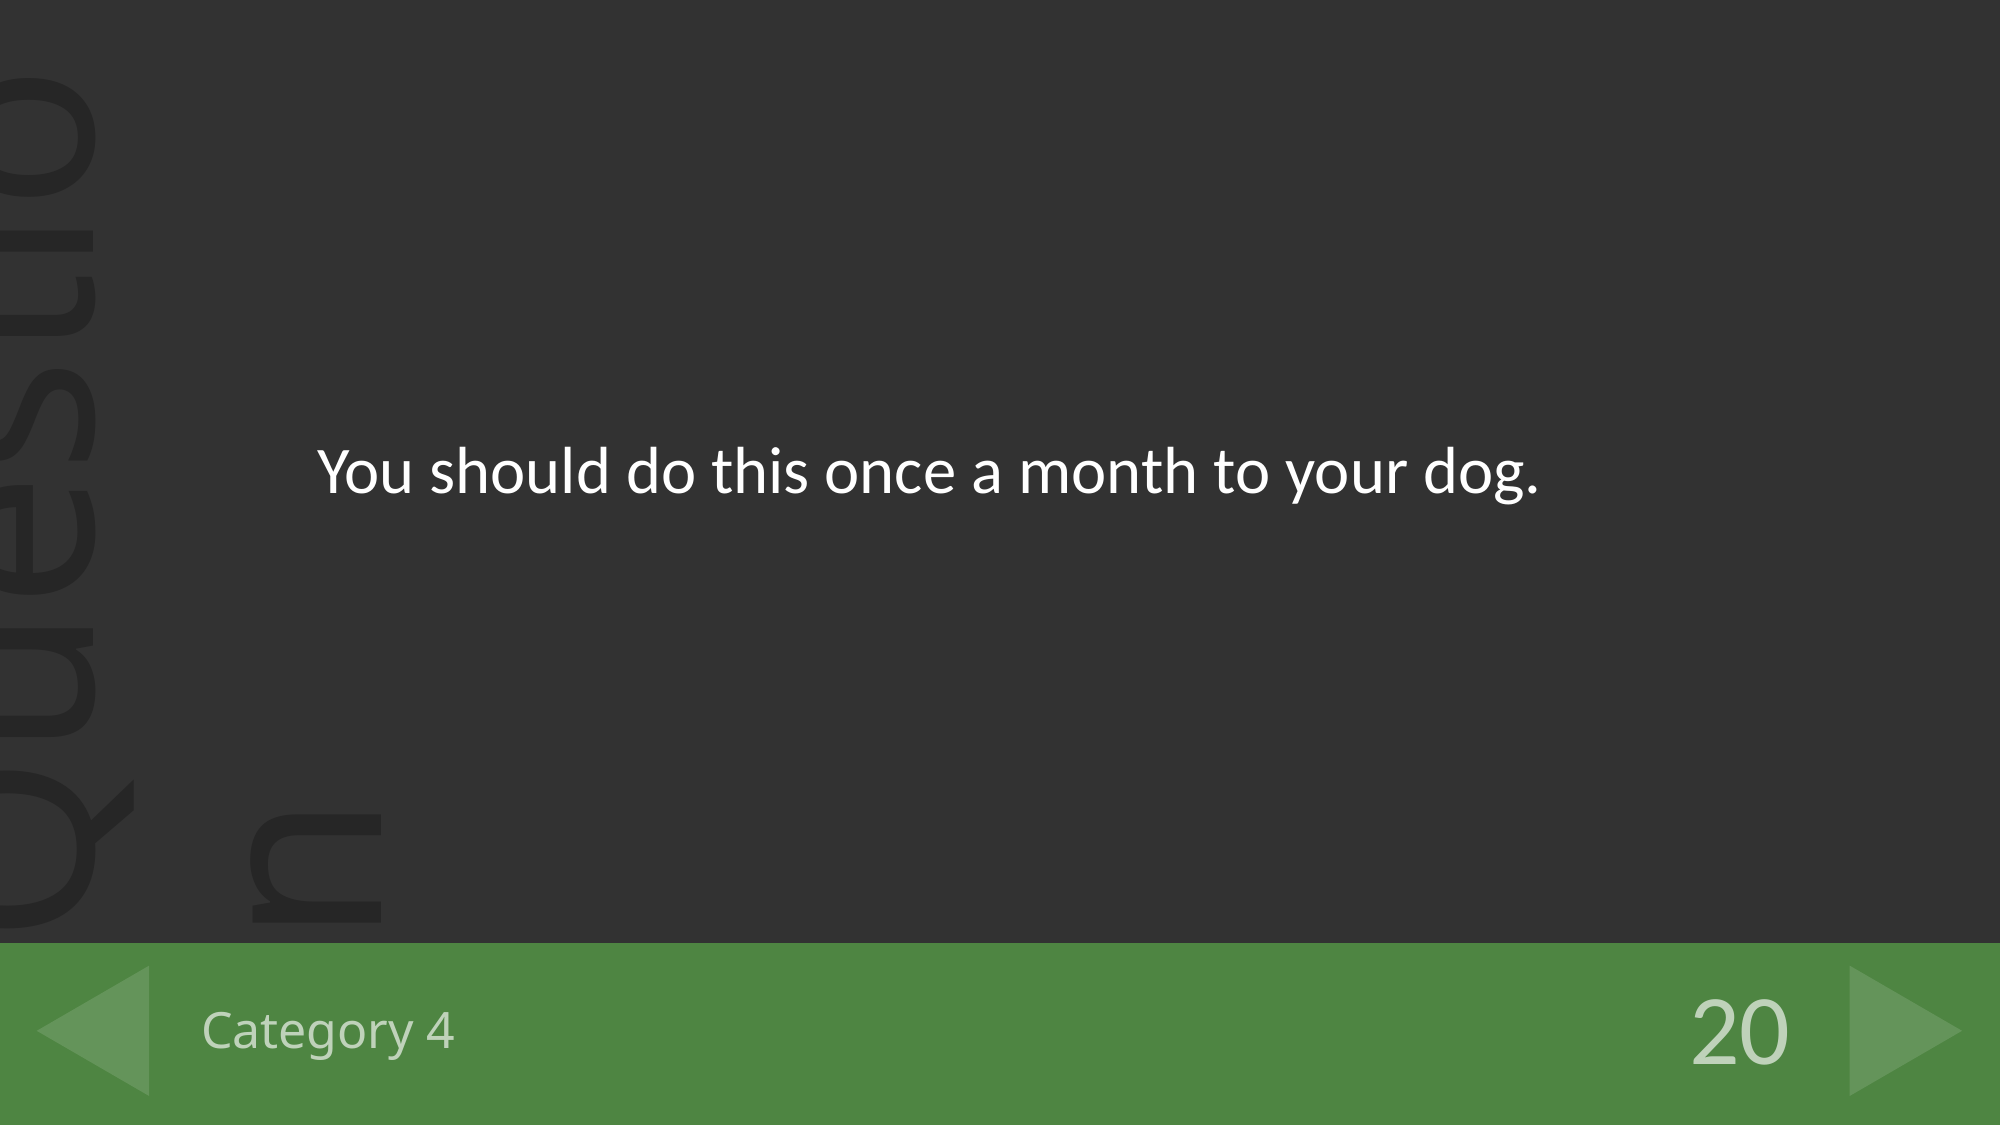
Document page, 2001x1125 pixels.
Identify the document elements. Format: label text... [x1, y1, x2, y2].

list 20 [1494, 967, 1806, 1097]
title Category 4 [185, 967, 1494, 1097]
list You should do this once a month to your dog. [302, 307, 1760, 636]
